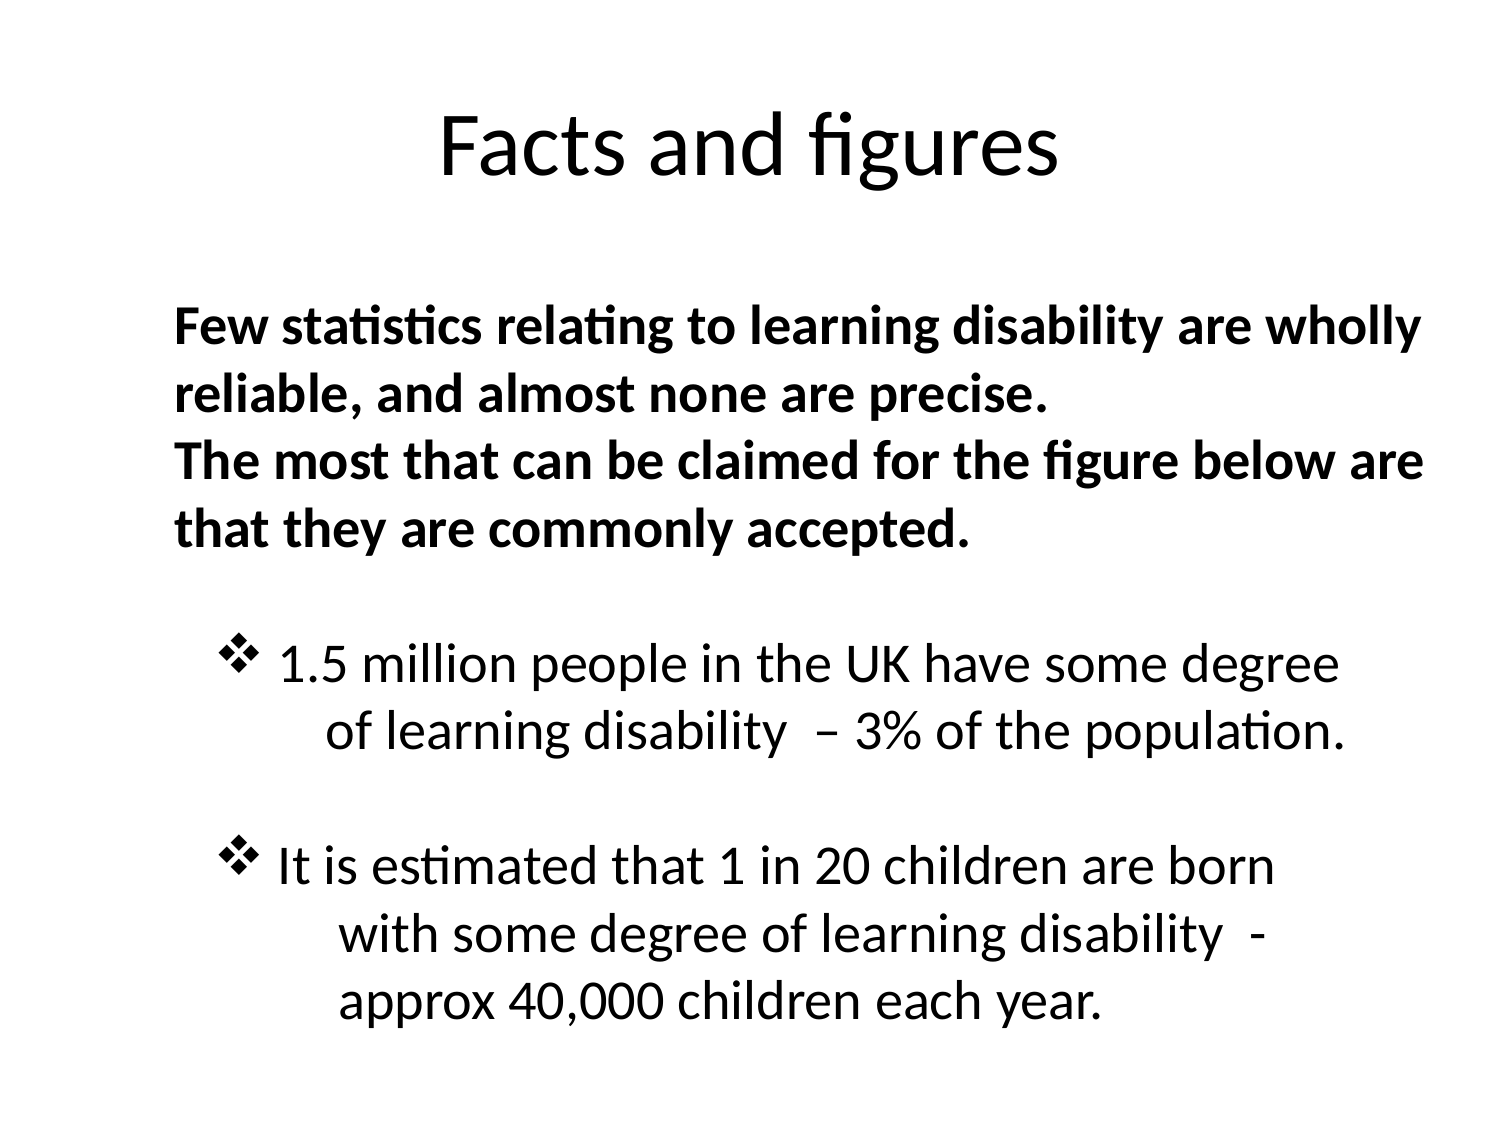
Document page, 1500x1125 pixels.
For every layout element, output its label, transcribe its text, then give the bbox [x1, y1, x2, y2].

title Facts and figures [75, 45, 1425, 233]
text_box Few statistics relating to learning disability are wholly reliable, and almost none are precise. The most that can be claimed for the figure below are that they are commonly accepted. 1.5 million people in the UK have some degree of learning disability – 3% of the population. It is estimated that 1 in 20 children are born with some degree of learning disability - approx 40,000 children each year. [159, 281, 1441, 1125]
